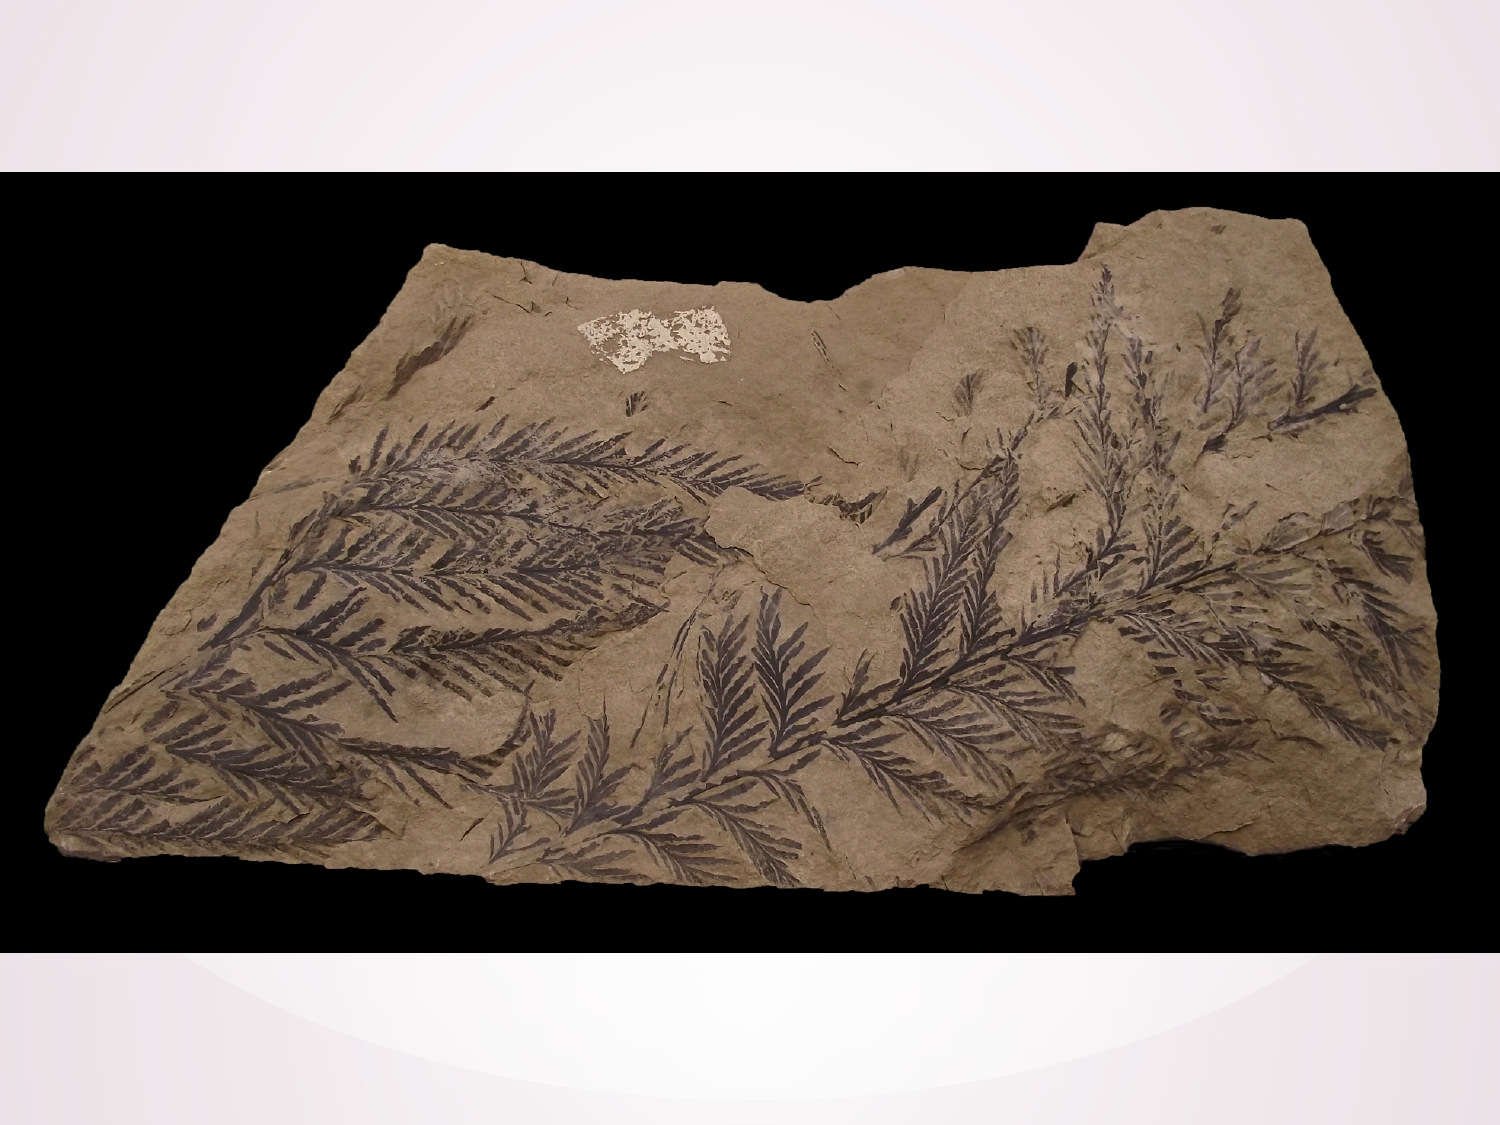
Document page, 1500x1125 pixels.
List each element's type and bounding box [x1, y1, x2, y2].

picture [0, 172, 1500, 953]
